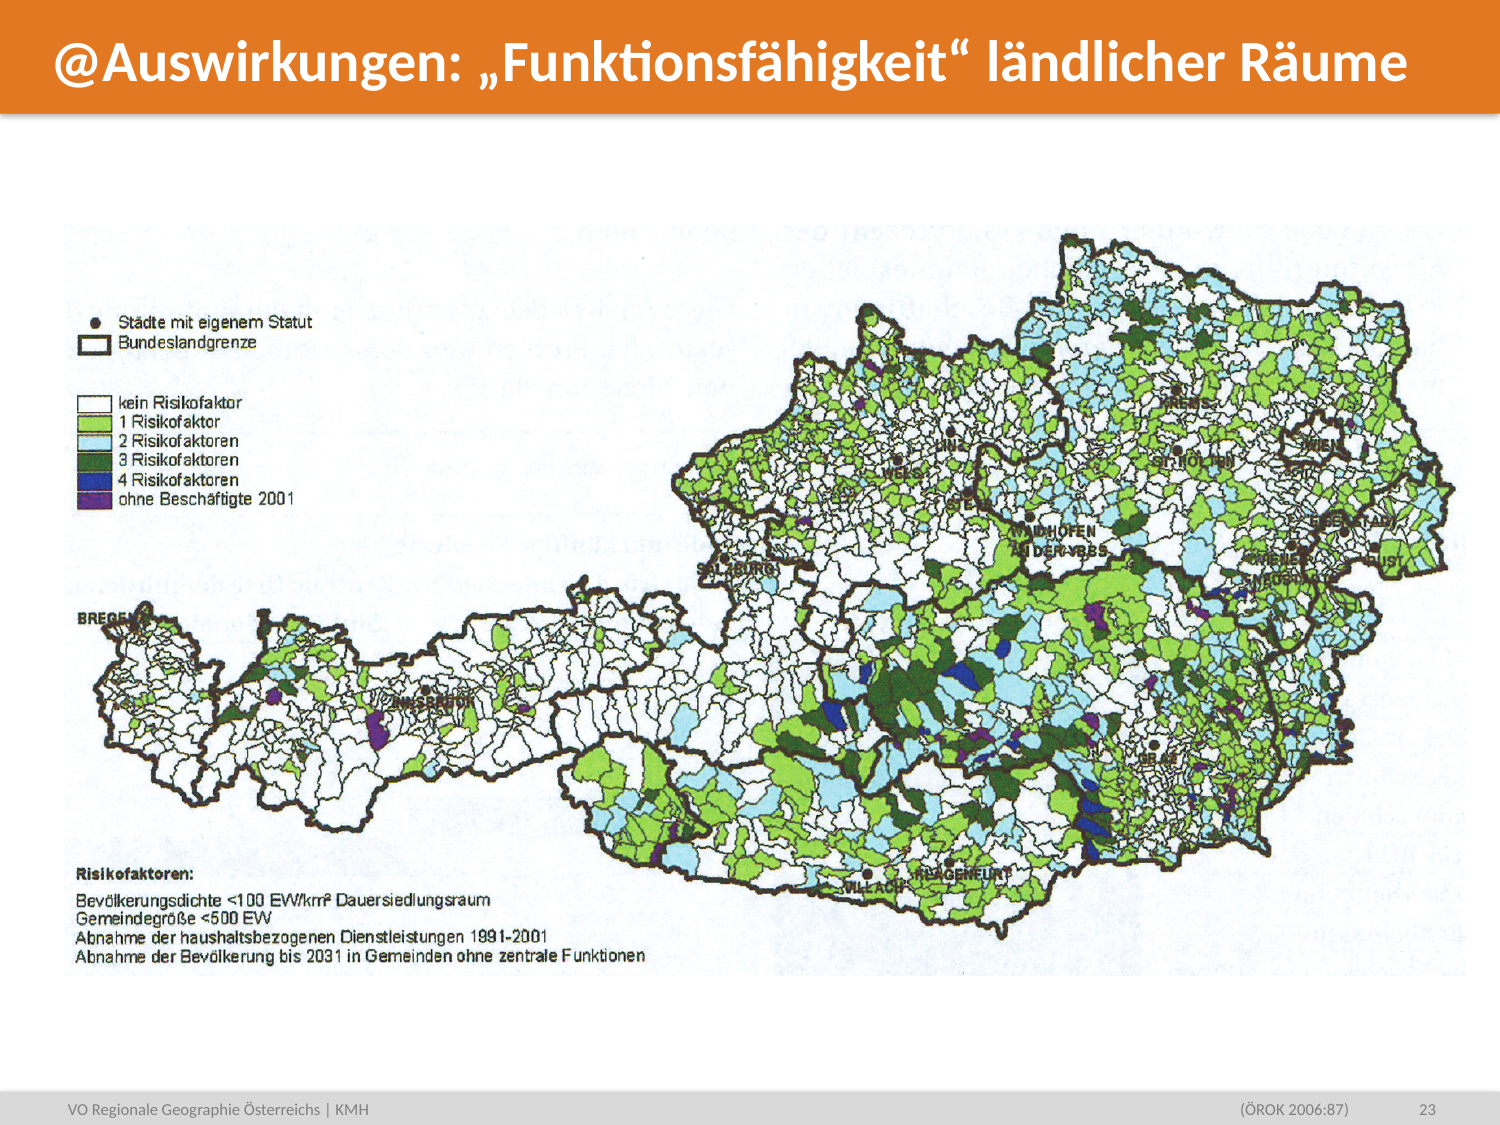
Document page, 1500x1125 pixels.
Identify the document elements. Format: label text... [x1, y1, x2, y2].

picture [64, 224, 1467, 977]
list (ÖROK 2006:87) [726, 1091, 1364, 1125]
title @Auswirkungen: „Funktionsfähigkeit“ ländlicher Räume [35, 15, 1451, 91]
